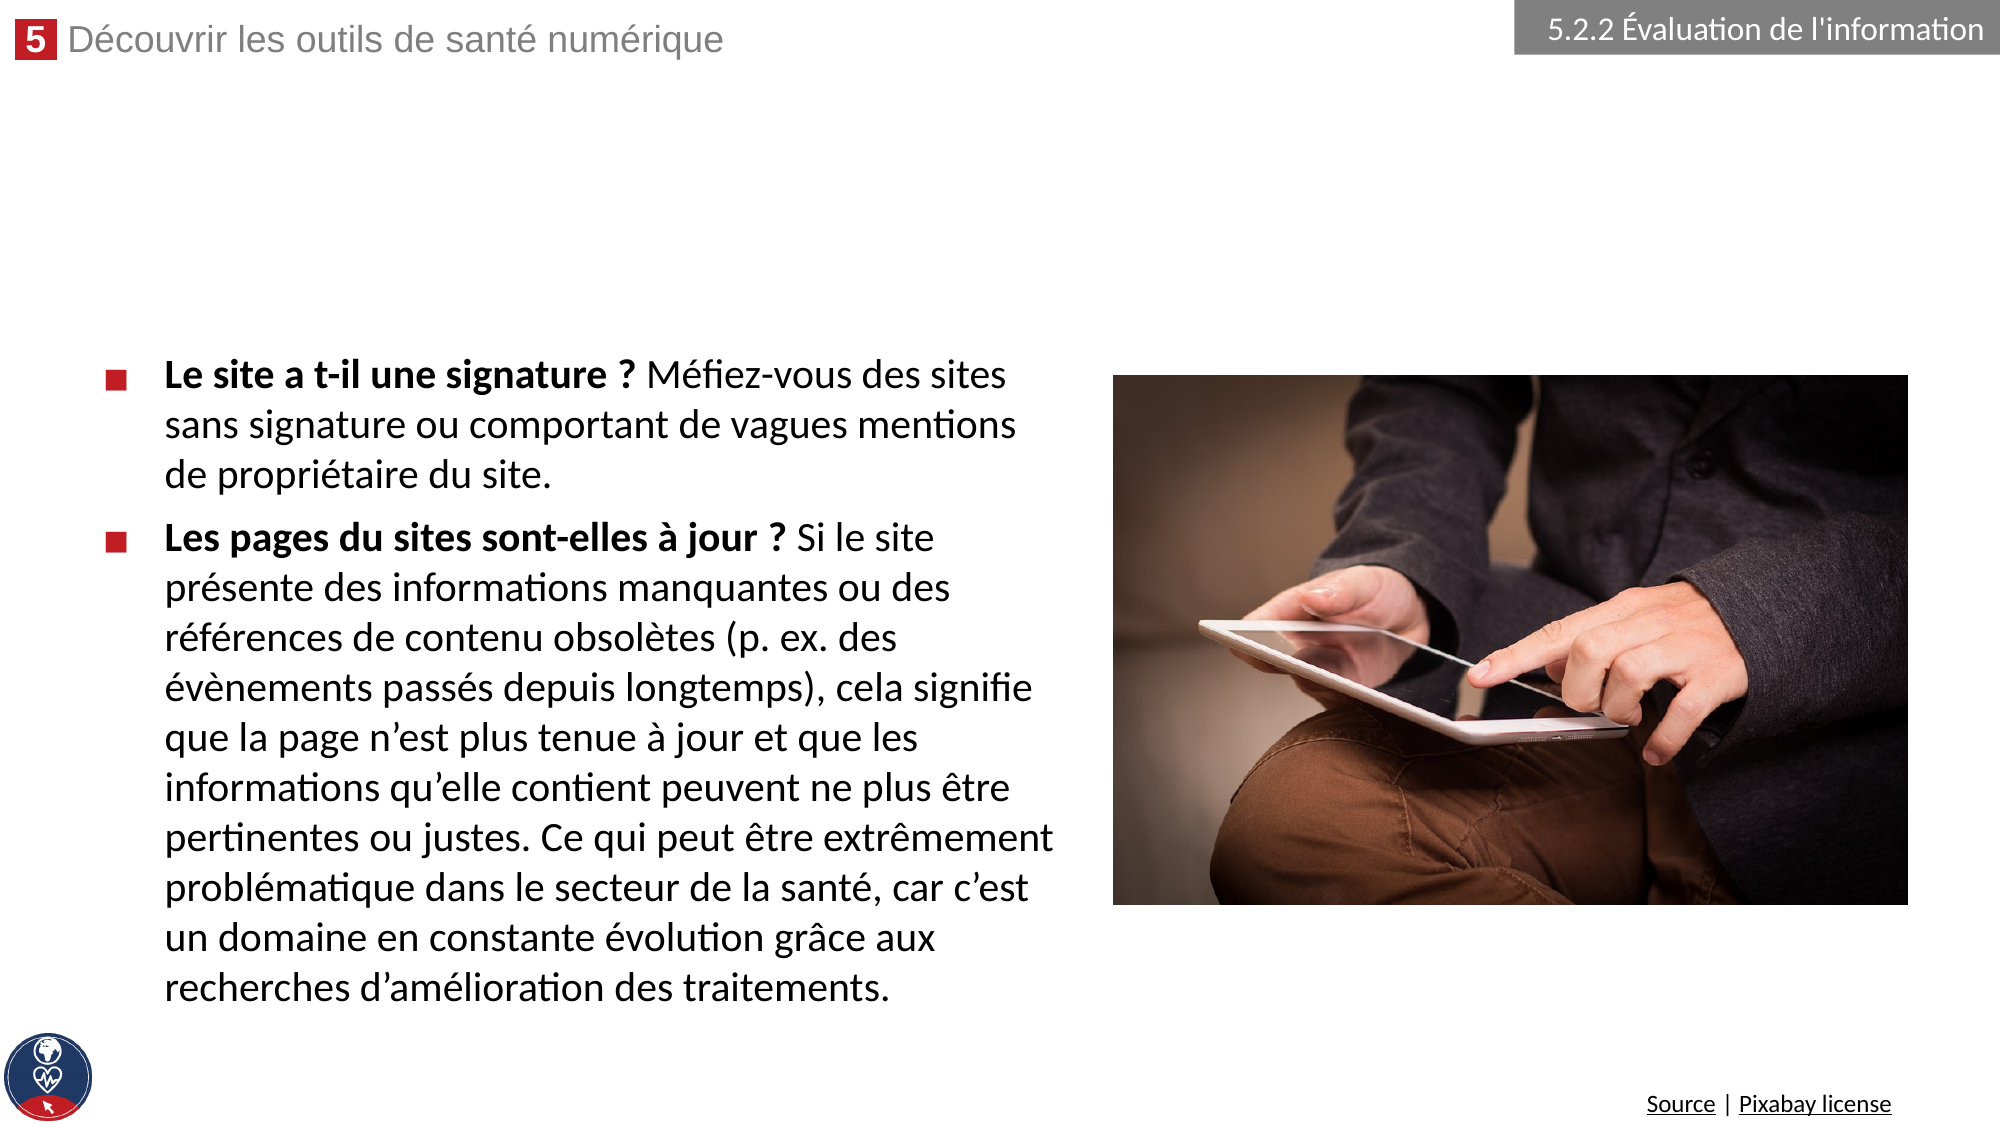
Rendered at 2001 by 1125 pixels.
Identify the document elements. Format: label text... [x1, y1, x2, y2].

picture [1113, 375, 1908, 905]
text_box 5.2.2 Évaluation de l'information [1514, 0, 2000, 55]
picture [4, 1033, 92, 1121]
text_box Source | Pixabay license [468, 1079, 1908, 1125]
text_box Le site a t-il une signature ? Méfiez-vous des sites sans signature ou comportant de vagues mentions de propriétaire du site. Les pages du sites sont-elles à jour ? Si le site présente des informations manquantes ou des références de contenu obsolètes (p. ex. des évènements passés depuis longtemps), cela signifie que la page n’est plus tenue à jour et que les informations qu’elle contient peuvent ne plus être pertinentes ou justes. Ce qui peut être extrêmement problématique dans le secteur de la santé, car c’est un domaine en constante évolution grâce aux recherches d’amélioration des traitements. [74, 277, 1073, 669]
